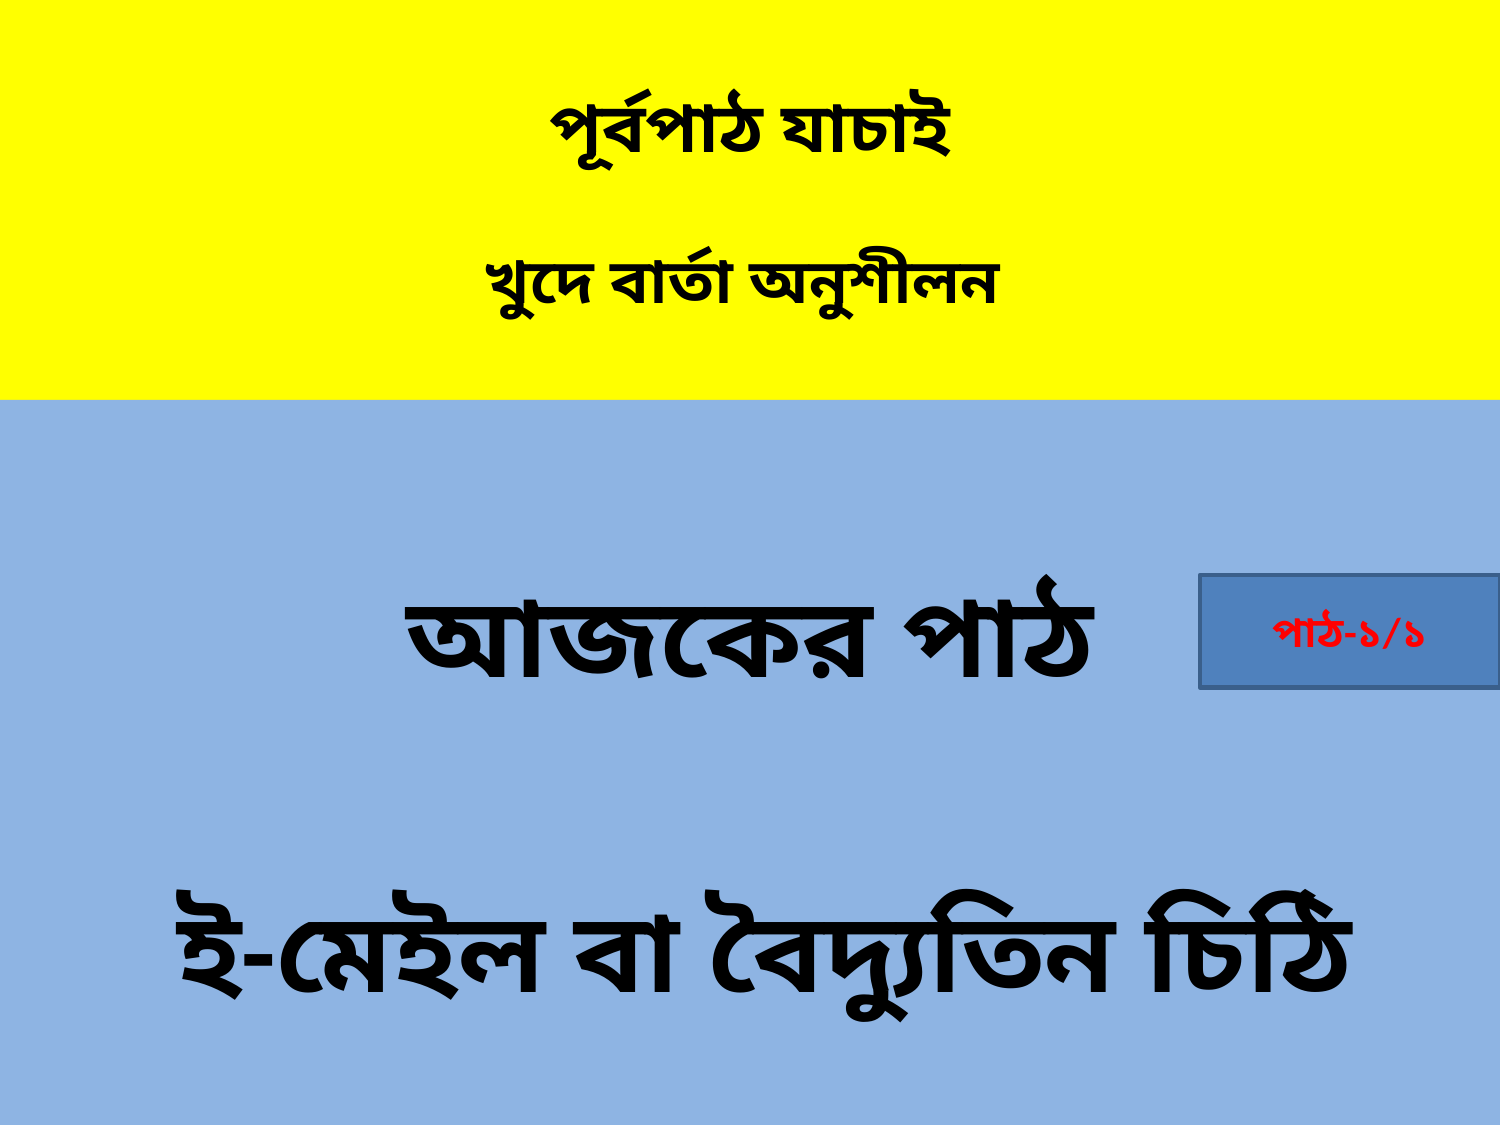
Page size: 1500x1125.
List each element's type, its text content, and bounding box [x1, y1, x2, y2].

text_box পাঠ-১/১ [1198, 573, 1500, 690]
title পূর্বপাঠ যাচাই খুদে বার্তা অনুশীলন [0, 0, 1500, 399]
list আজকের পাঠ ই-মেইল বা বৈদ্যুতিন চিঠি [0, 399, 1500, 1125]
